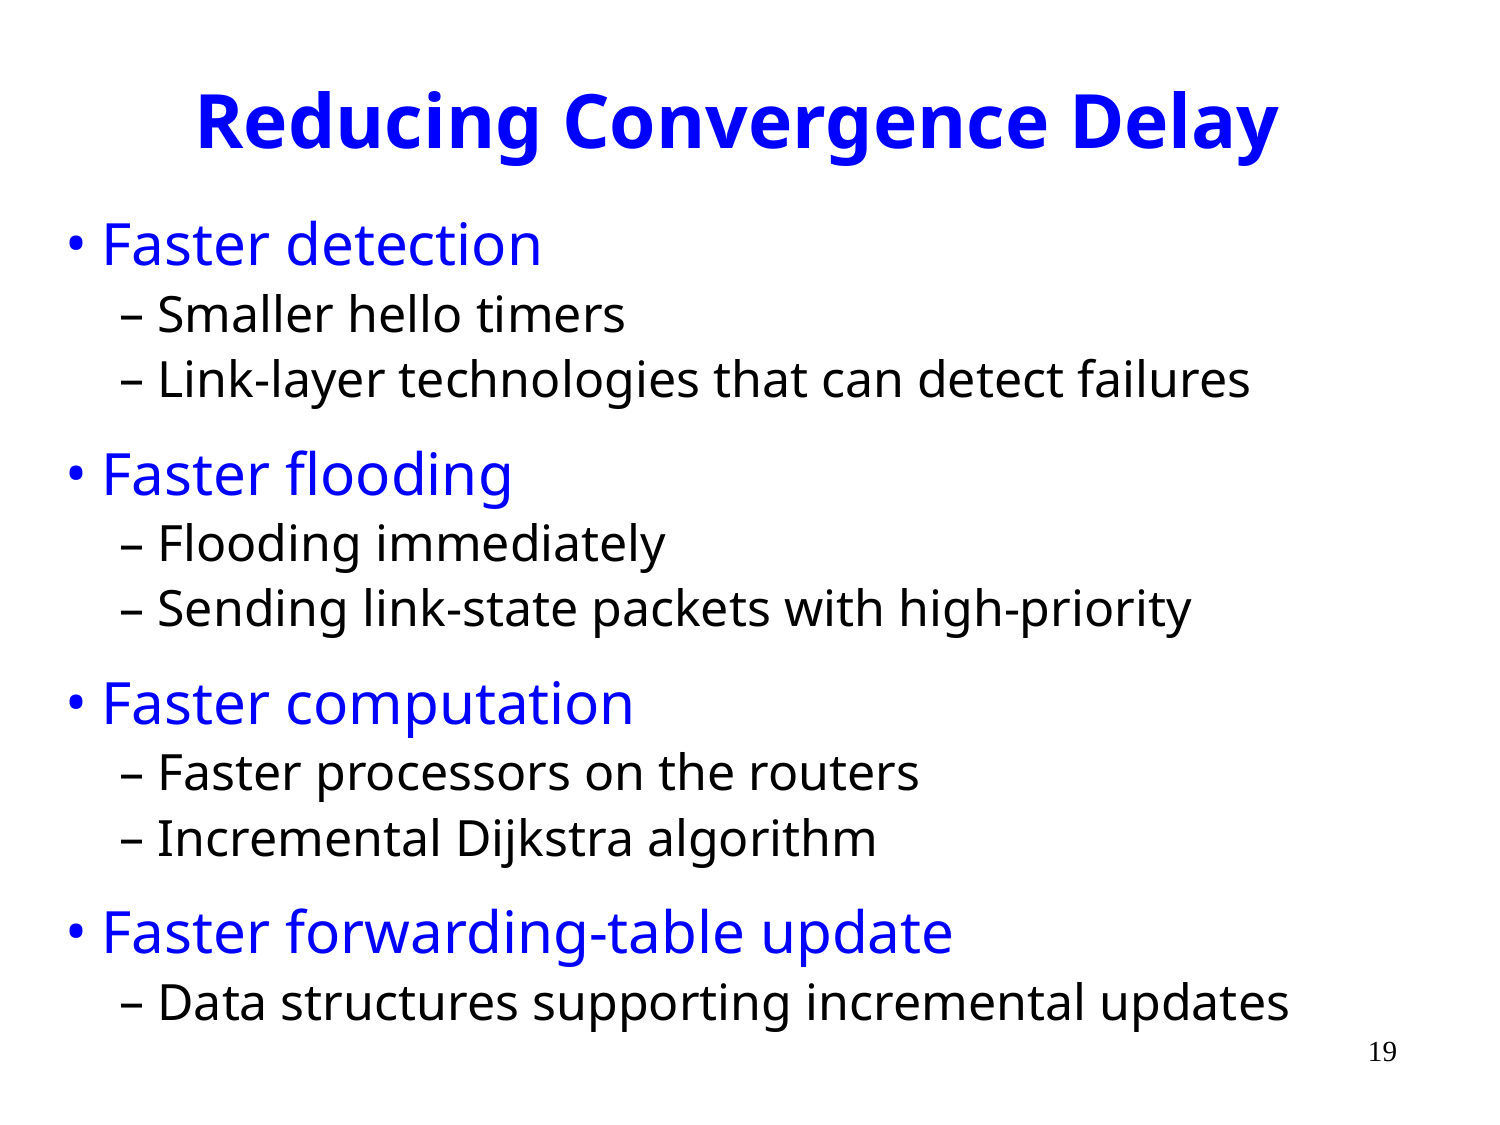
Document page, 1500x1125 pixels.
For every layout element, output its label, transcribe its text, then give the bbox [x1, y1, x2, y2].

title Reducing Convergence Delay [50, 62, 1425, 175]
list Faster detection Smaller hello timers Link-layer technologies that can detect failures Faster flooding Flooding immediately Sending link-state packets with high-priority Faster computation Faster processors on the routers Incremental Dijkstra algorithm Faster forwarding-table update Data structures supporting incremental updates [50, 200, 1463, 1100]
